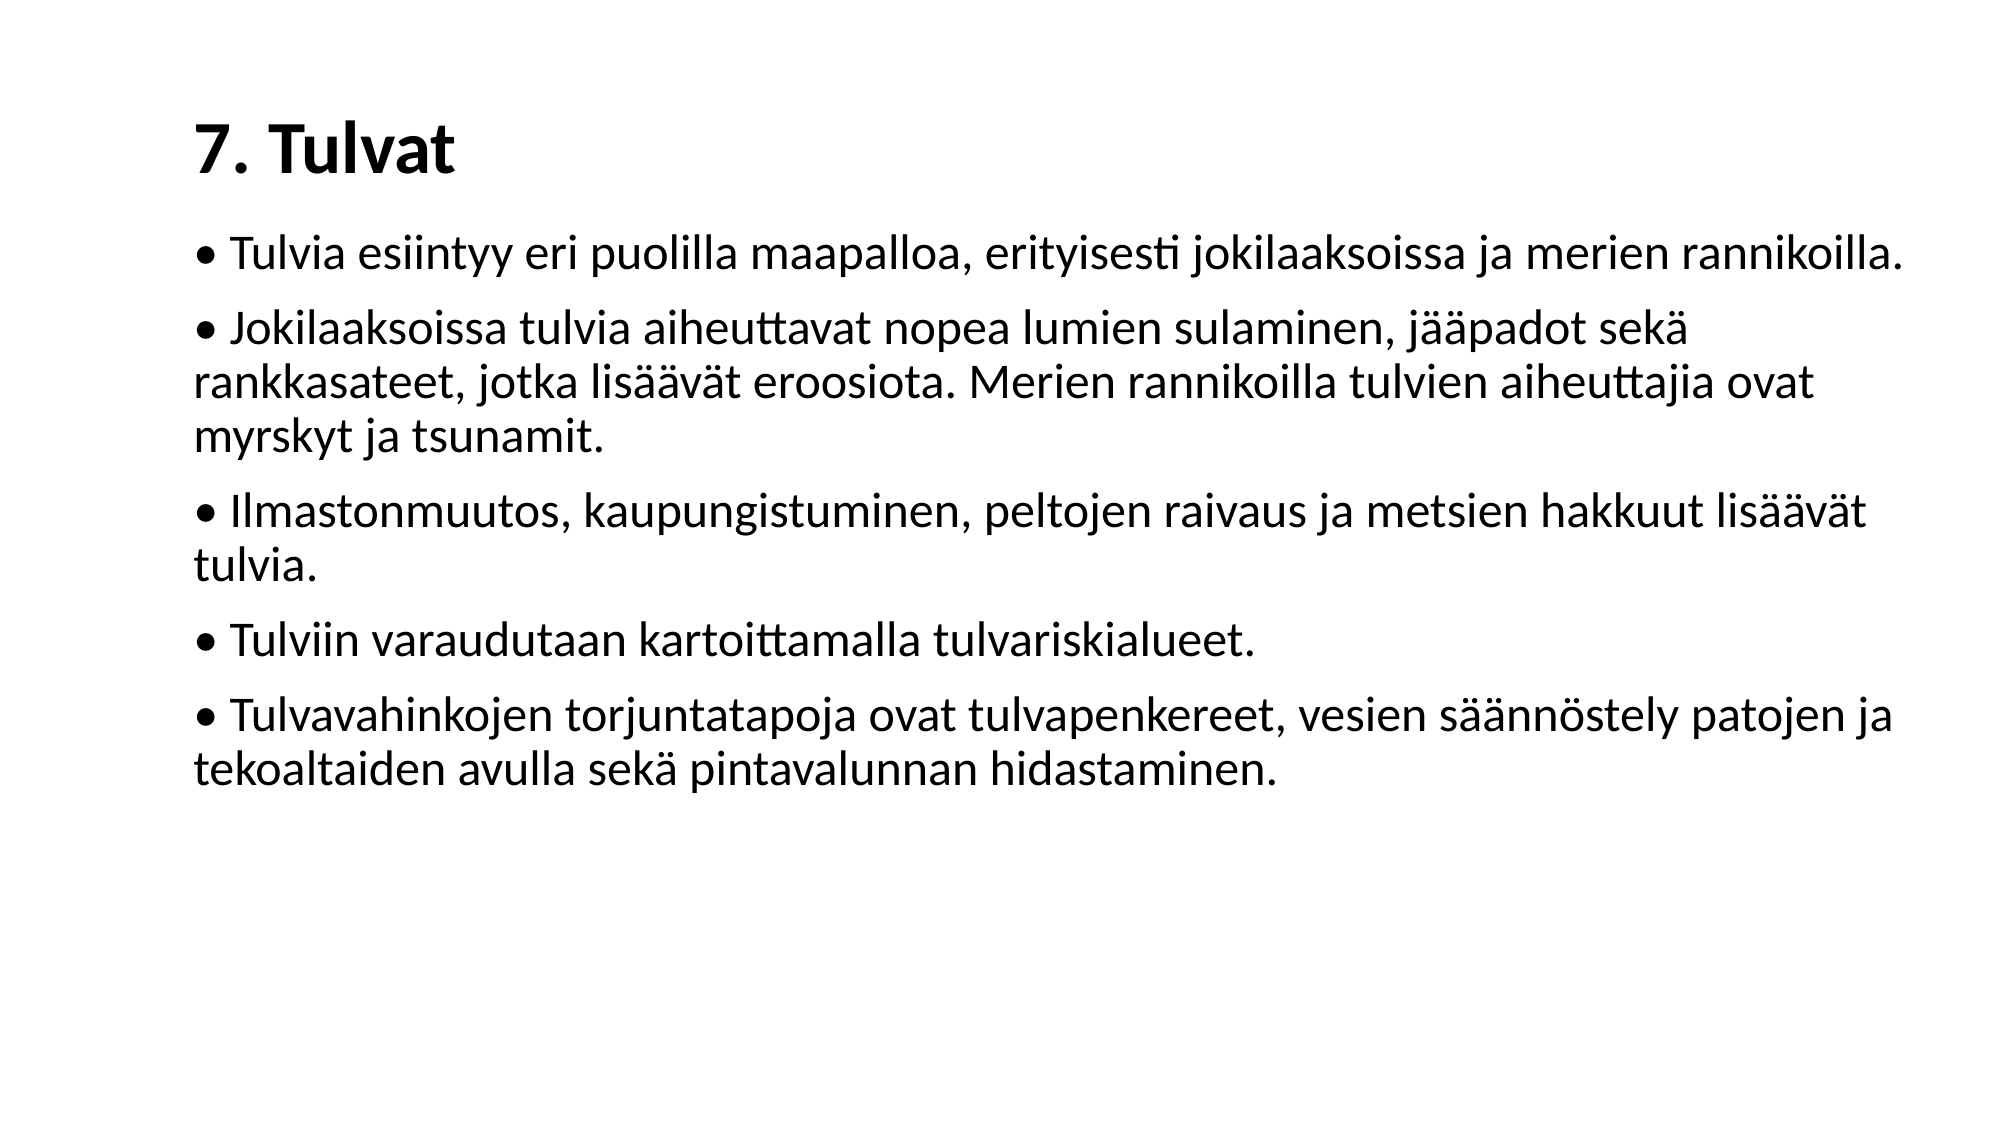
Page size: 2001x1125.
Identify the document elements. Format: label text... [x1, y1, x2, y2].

title 7. Tulvat [178, 73, 1679, 198]
subtitle • Tulvia esiintyy eri puolilla maapalloa, erityisesti jokilaaksoissa ja merien rannikoilla. • Jokilaaksoissa tulvia aiheuttavat nopea lumien sulaminen, jääpadot sekä rankkasateet, jotka lisäävät eroosiota. Merien rannikoilla tulvien aiheuttajia ovat myrskyt ja tsunamit. • Ilmastonmuutos, kaupungistuminen, peltojen raivaus ja metsien hakkuut lisäävät tulvia. • Tulviin varaudutaan kartoittamalla tulvariskialueet. • Tulvavahinkojen torjuntatapoja ovat tulvapenkereet, vesien säännöstely patojen ja tekoaltaiden avulla sekä pintavalunnan hidastaminen. [178, 219, 1940, 983]
